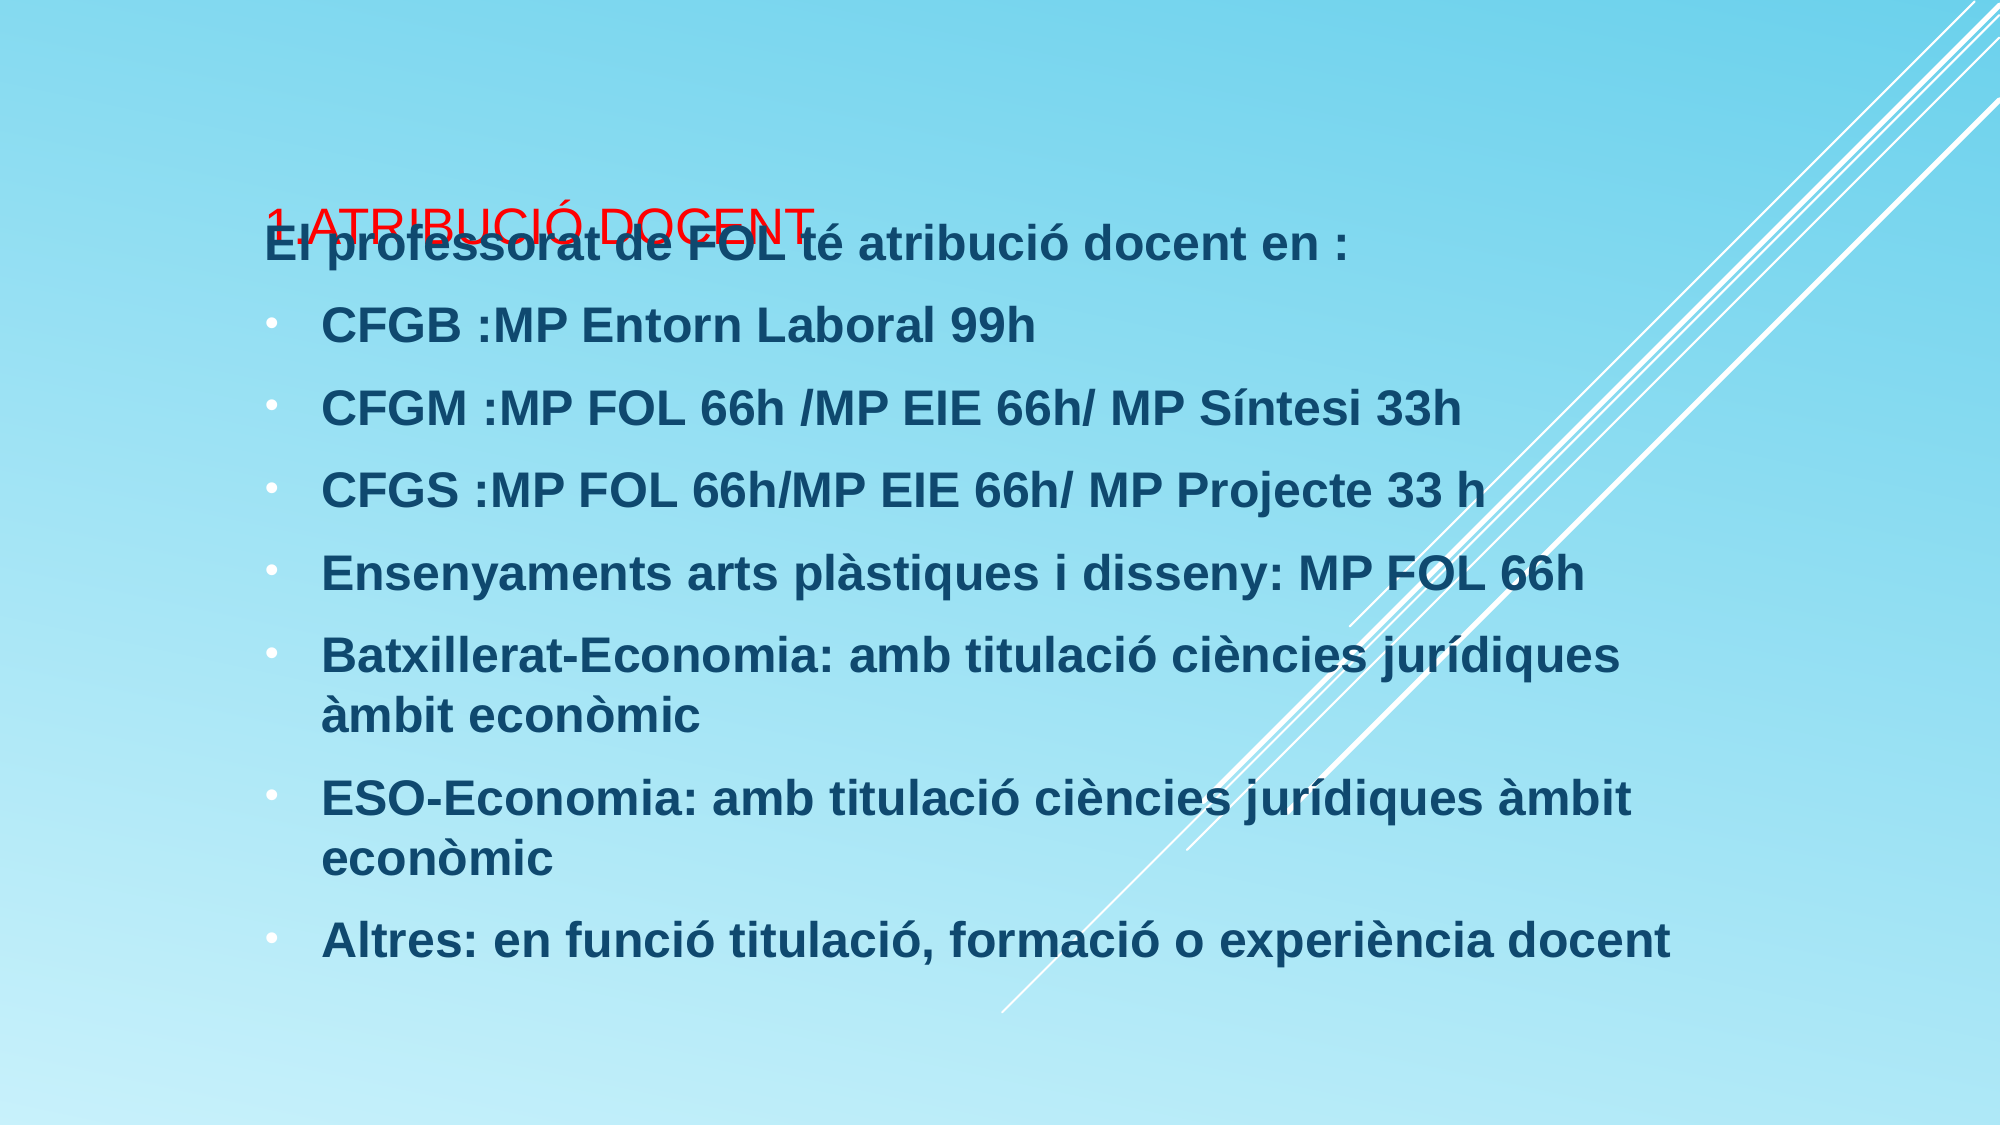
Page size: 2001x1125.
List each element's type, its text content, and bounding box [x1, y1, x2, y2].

subtitle El professorat de FOL té atribució docent en : CFGB :MP Entorn Laboral 99h CFGM :MP FOL 66h /MP EIE 66h/ MP Síntesi 33h CFGS :MP FOL 66h/MP EIE 66h/ MP Projecte 33 h Ensenyaments arts plàstiques i disseny: MP FOL 66h Batxillerat-Economia: amb titulació ciències jurídiques àmbit econòmic ESO-Economia: amb titulació ciències jurídiques àmbit econòmic Altres: en funció titulació, formació o experiència docent [249, 120, 1750, 990]
